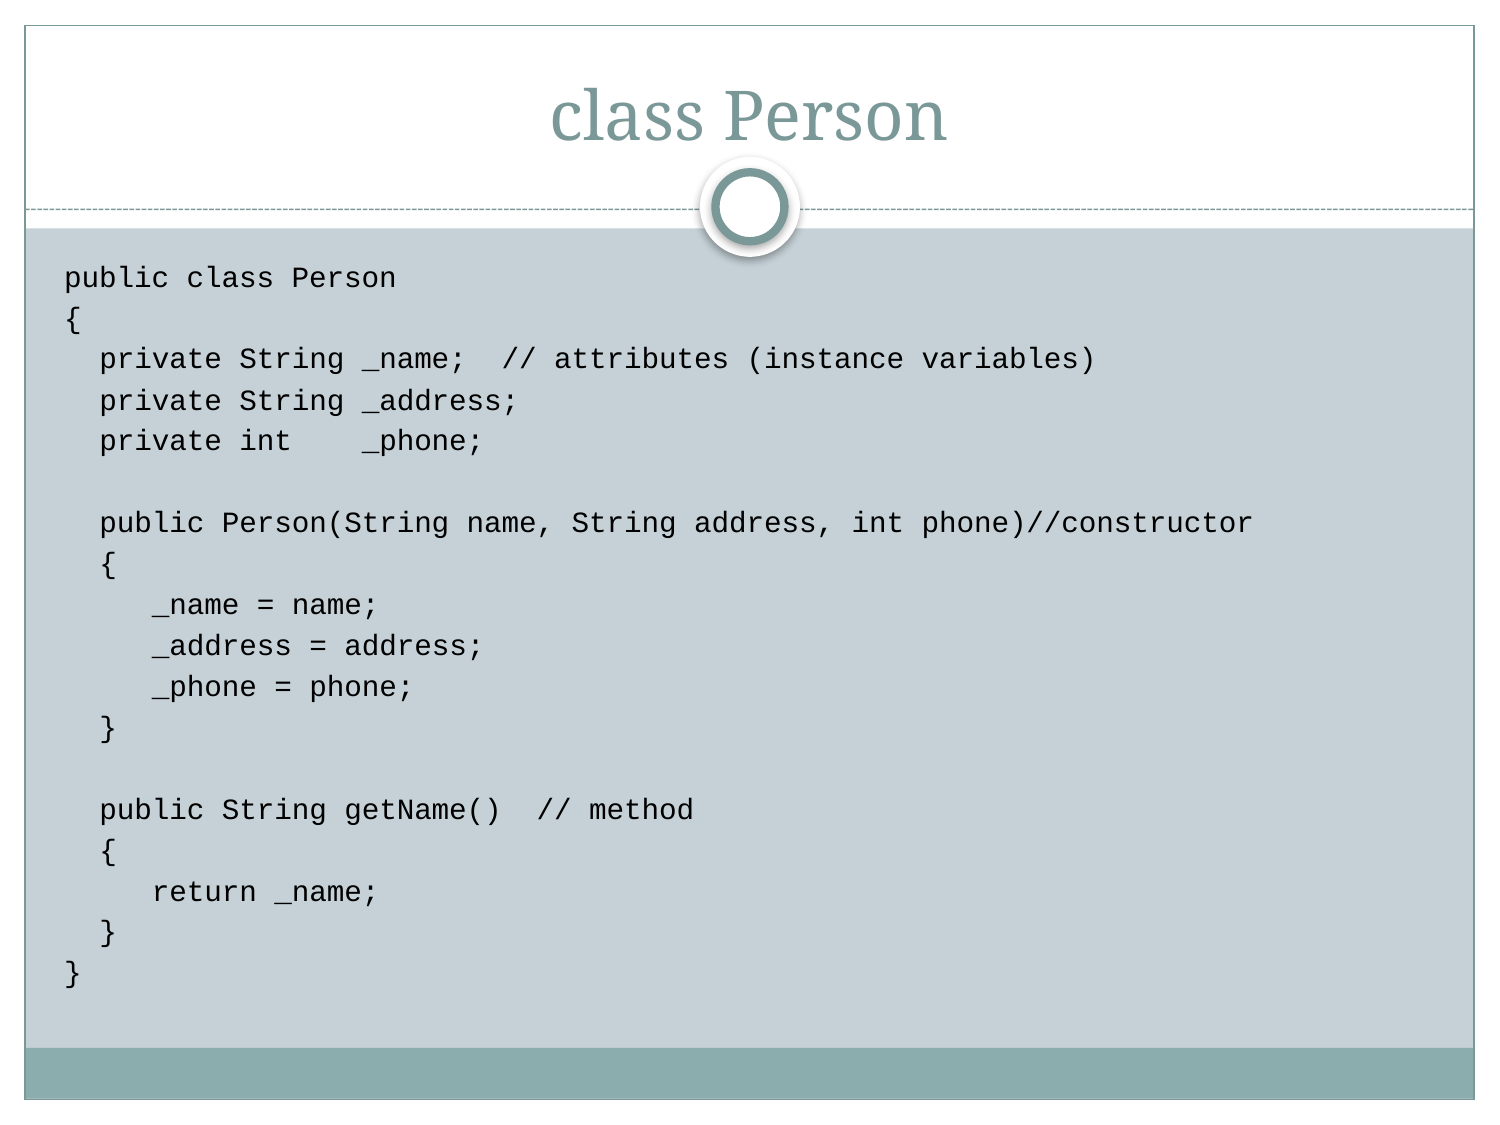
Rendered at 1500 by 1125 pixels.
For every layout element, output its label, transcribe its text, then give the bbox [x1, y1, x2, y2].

title class Person [49, 37, 1450, 162]
list public class Person { private String _name; // attributes (instance variables) private String _address; private int _phone; public Person(String name, String address, int phone)//constructor { _name = name; _address = address; _phone = phone; } public String getName() // method { return _name; } } [49, 250, 1445, 1001]
